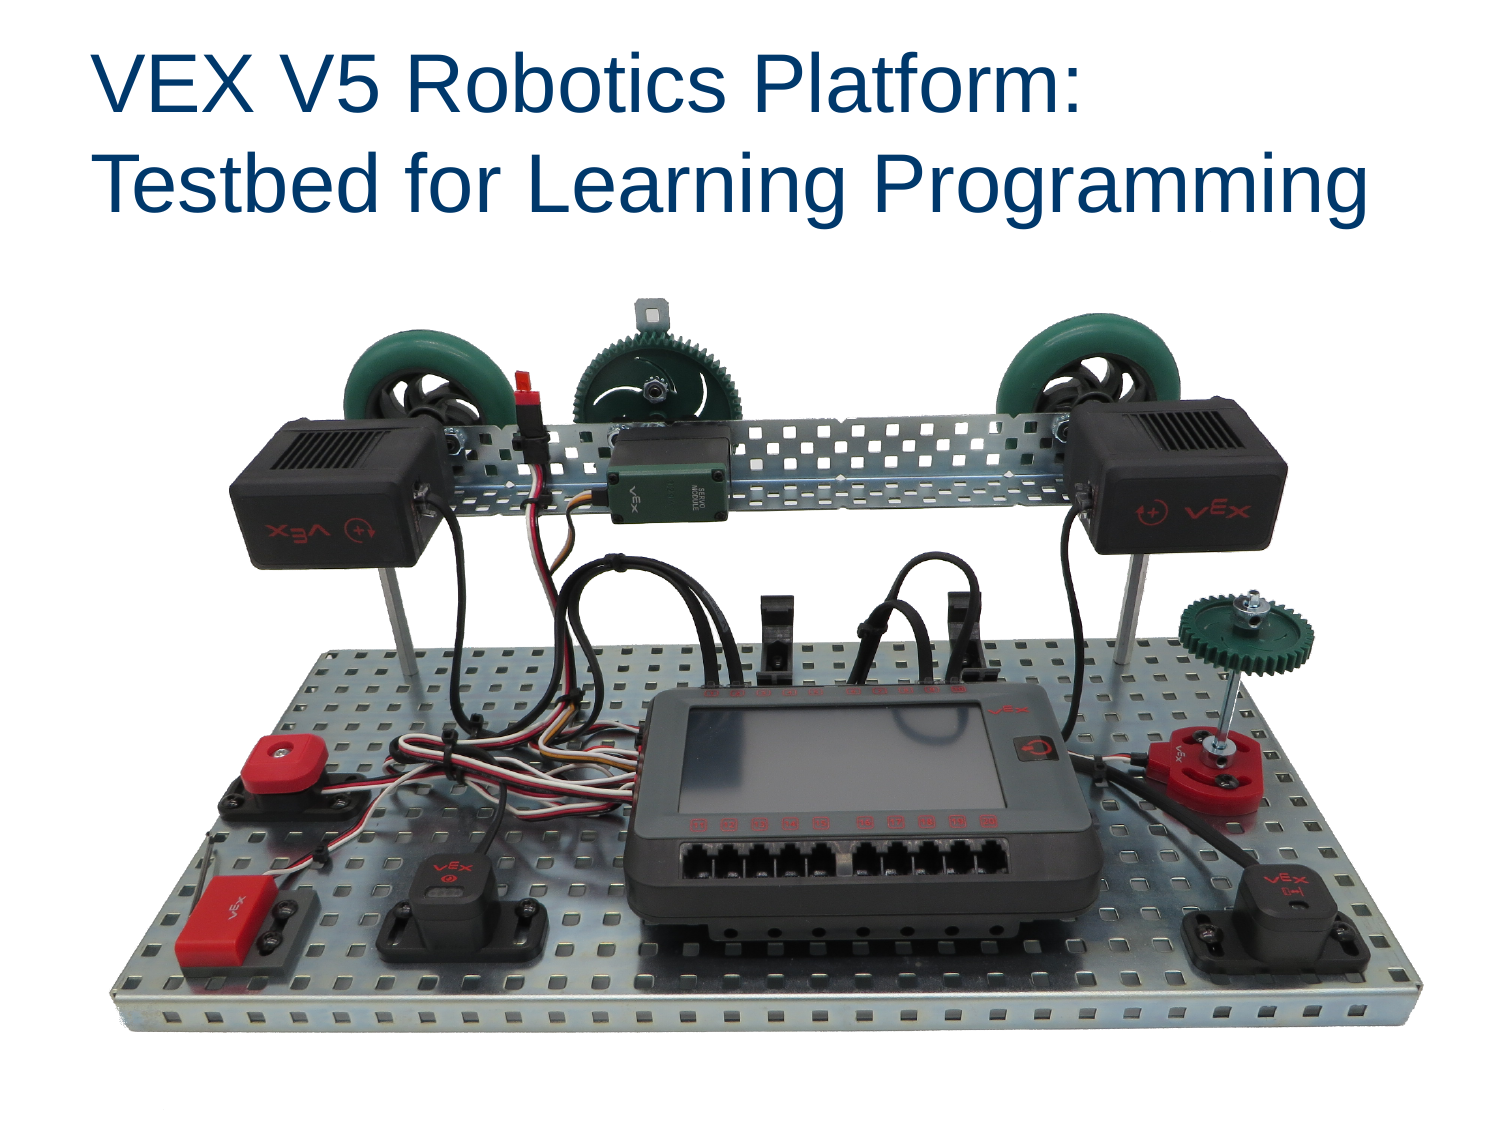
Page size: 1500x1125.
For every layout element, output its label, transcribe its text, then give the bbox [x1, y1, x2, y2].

title VEX V5 Robotics Platform: Testbed for Learning Programming [74, 69, 1426, 110]
picture [0, 112, 1500, 1125]
